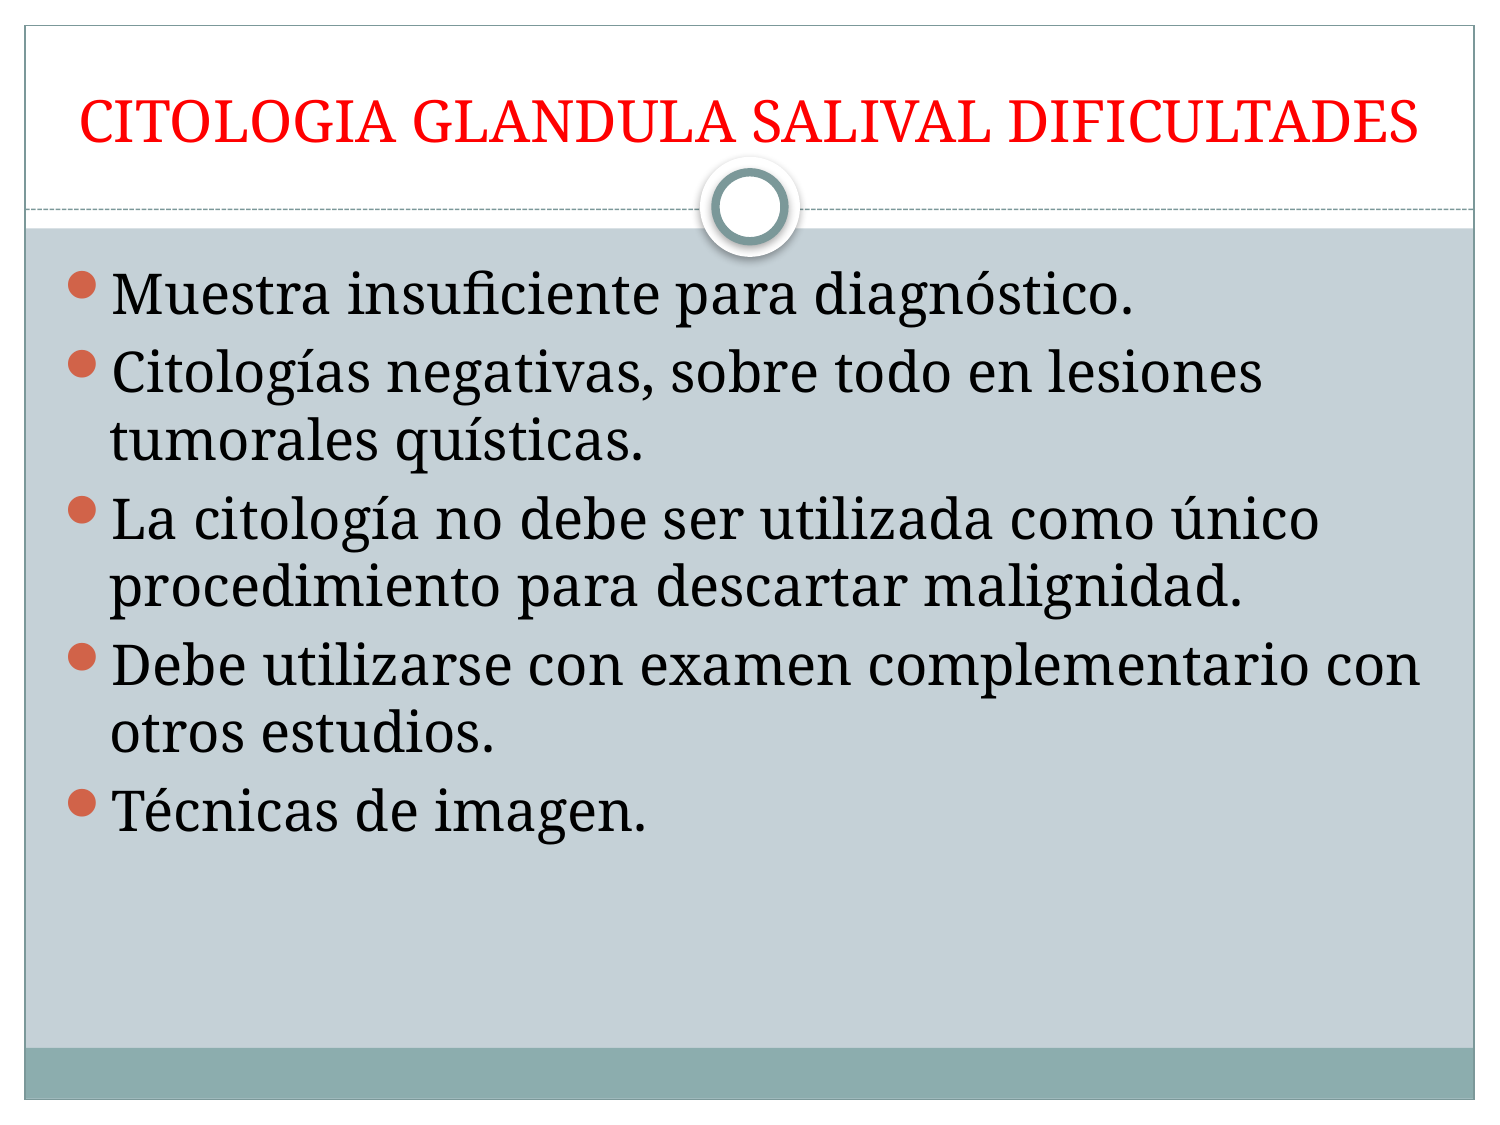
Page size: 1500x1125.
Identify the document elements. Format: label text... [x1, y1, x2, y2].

title CITOLOGIA GLANDULA SALIVAL DIFICULTADES [49, 37, 1450, 162]
list Muestra insuficiente para diagnóstico. Citologías negativas, sobre todo en lesiones tumorales quísticas. La citología no debe ser utilizada como único procedimiento para descartar malignidad. Debe utilizarse con examen complementario con otros estudios. Técnicas de imagen. [49, 250, 1445, 1001]
